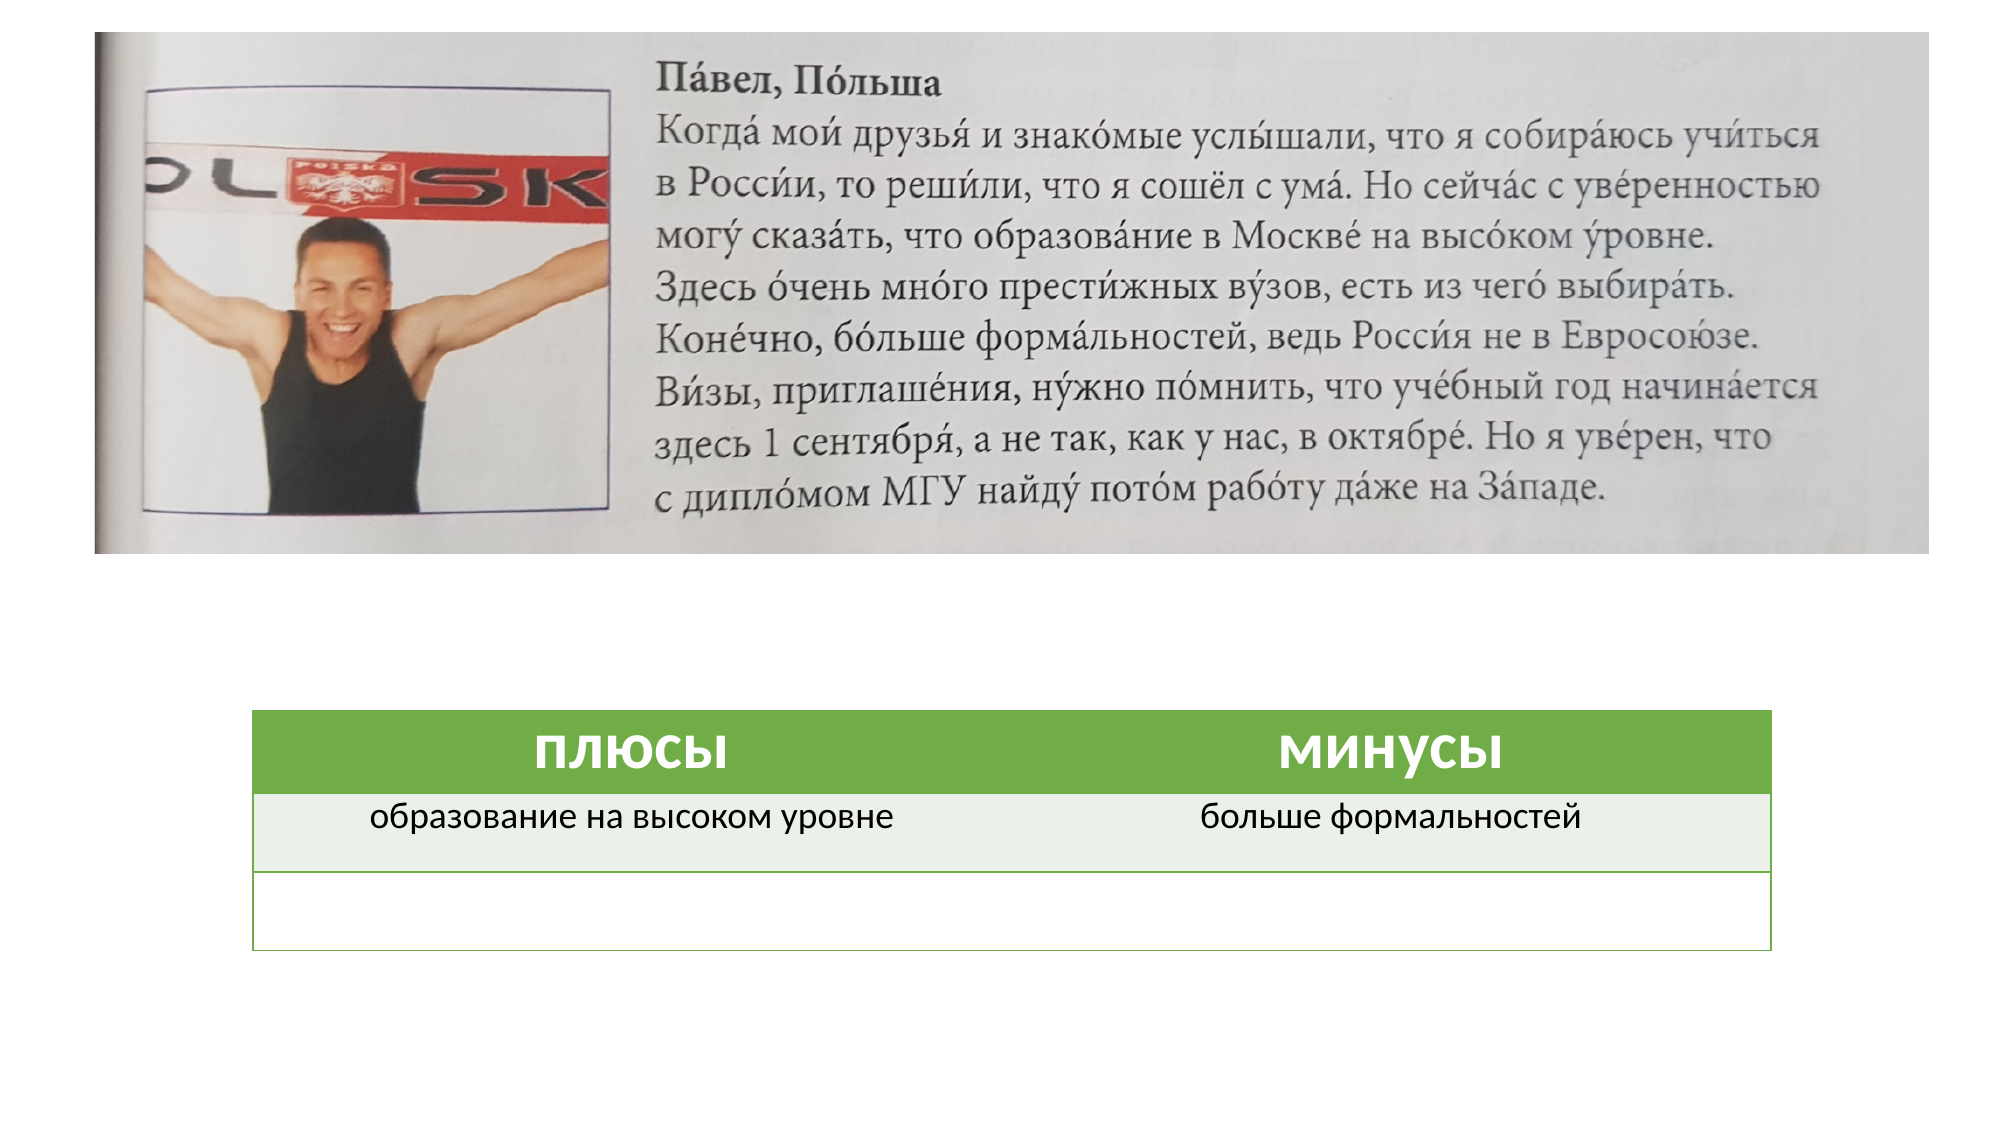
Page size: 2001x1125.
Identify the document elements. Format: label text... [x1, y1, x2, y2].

table_cell образование на высоком уровне [254, 794, 750, 871]
table_header минусы [1273, 712, 1770, 792]
table_cell больше формальностей [1273, 794, 1770, 871]
table_header плюсы [254, 712, 750, 792]
table_cell [254, 873, 750, 950]
table_cell [1273, 873, 1770, 950]
picture [96, 0, 1928, 1125]
